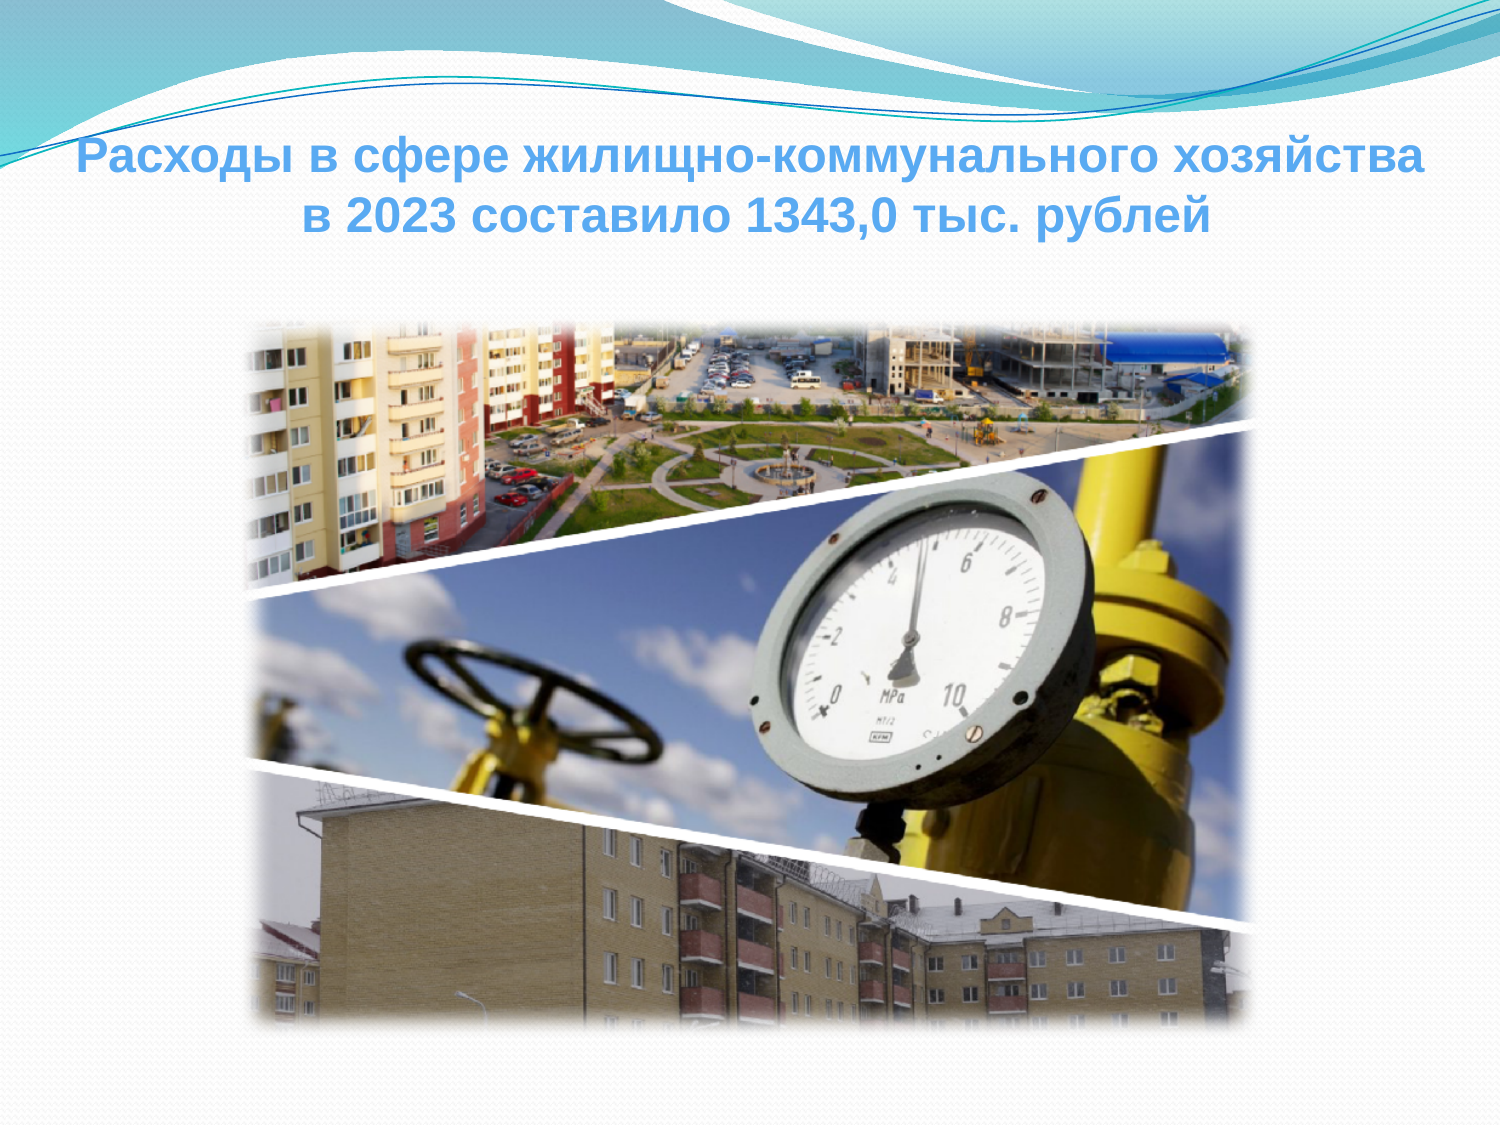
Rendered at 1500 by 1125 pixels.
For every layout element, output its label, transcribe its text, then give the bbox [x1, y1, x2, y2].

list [240, 317, 1260, 1038]
title Расходы в сфере жилищно-коммунального хозяйства в 2023 составило 1343,0 тыс. рублей [75, 115, 1425, 303]
